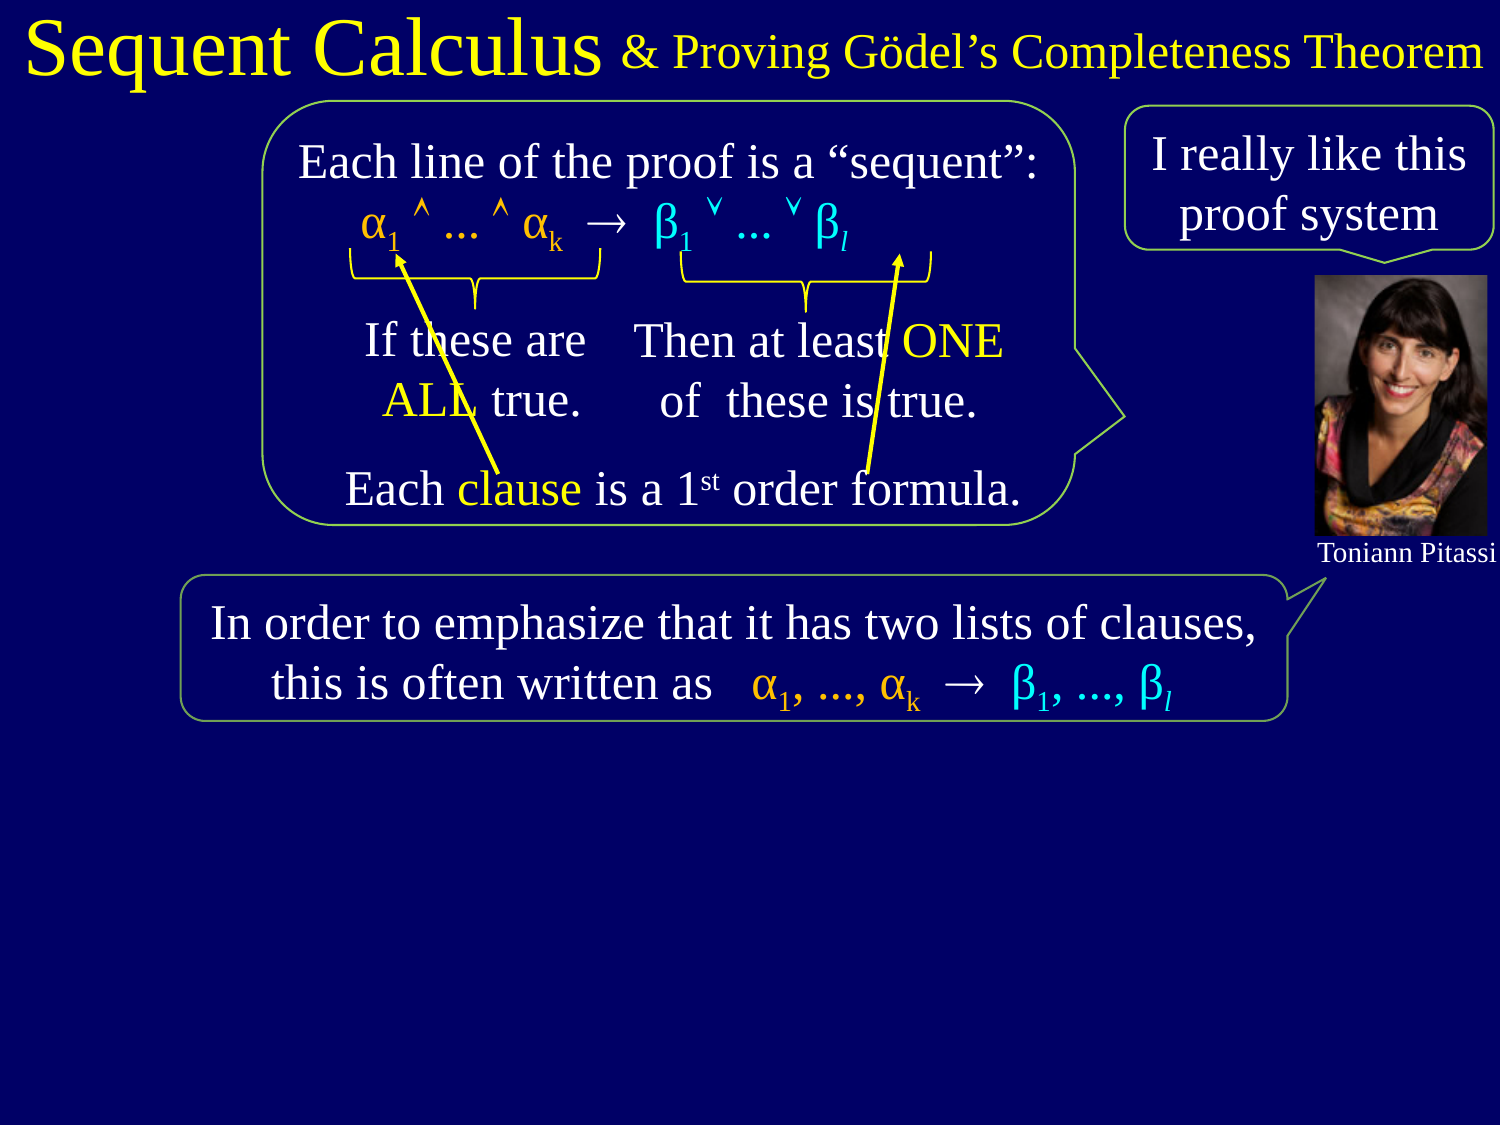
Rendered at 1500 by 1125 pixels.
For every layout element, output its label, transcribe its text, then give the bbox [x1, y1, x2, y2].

picture [1314, 274, 1488, 537]
text_box I really like this proof system [1124, 105, 1494, 263]
text_box Each line of the proof is a “sequent”: α1  ...  αk  β1  ...  βl [262, 100, 1125, 526]
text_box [395, 253, 900, 475]
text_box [349, 247, 610, 432]
text_box & Proving Gödel’s Completeness Theorem [605, 11, 1500, 82]
text_box Toniann Pitassi [1302, 525, 1500, 576]
text_box Each clause is a 1st order formula. [329, 448, 1037, 524]
text_box In order to emphasize that it has two lists of clauses, this is often written as α1, ..., αk  β1, ..., βl [180, 574, 1327, 721]
text_box Sequent Calculus [0, 0, 669, 115]
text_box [616, 251, 1022, 438]
